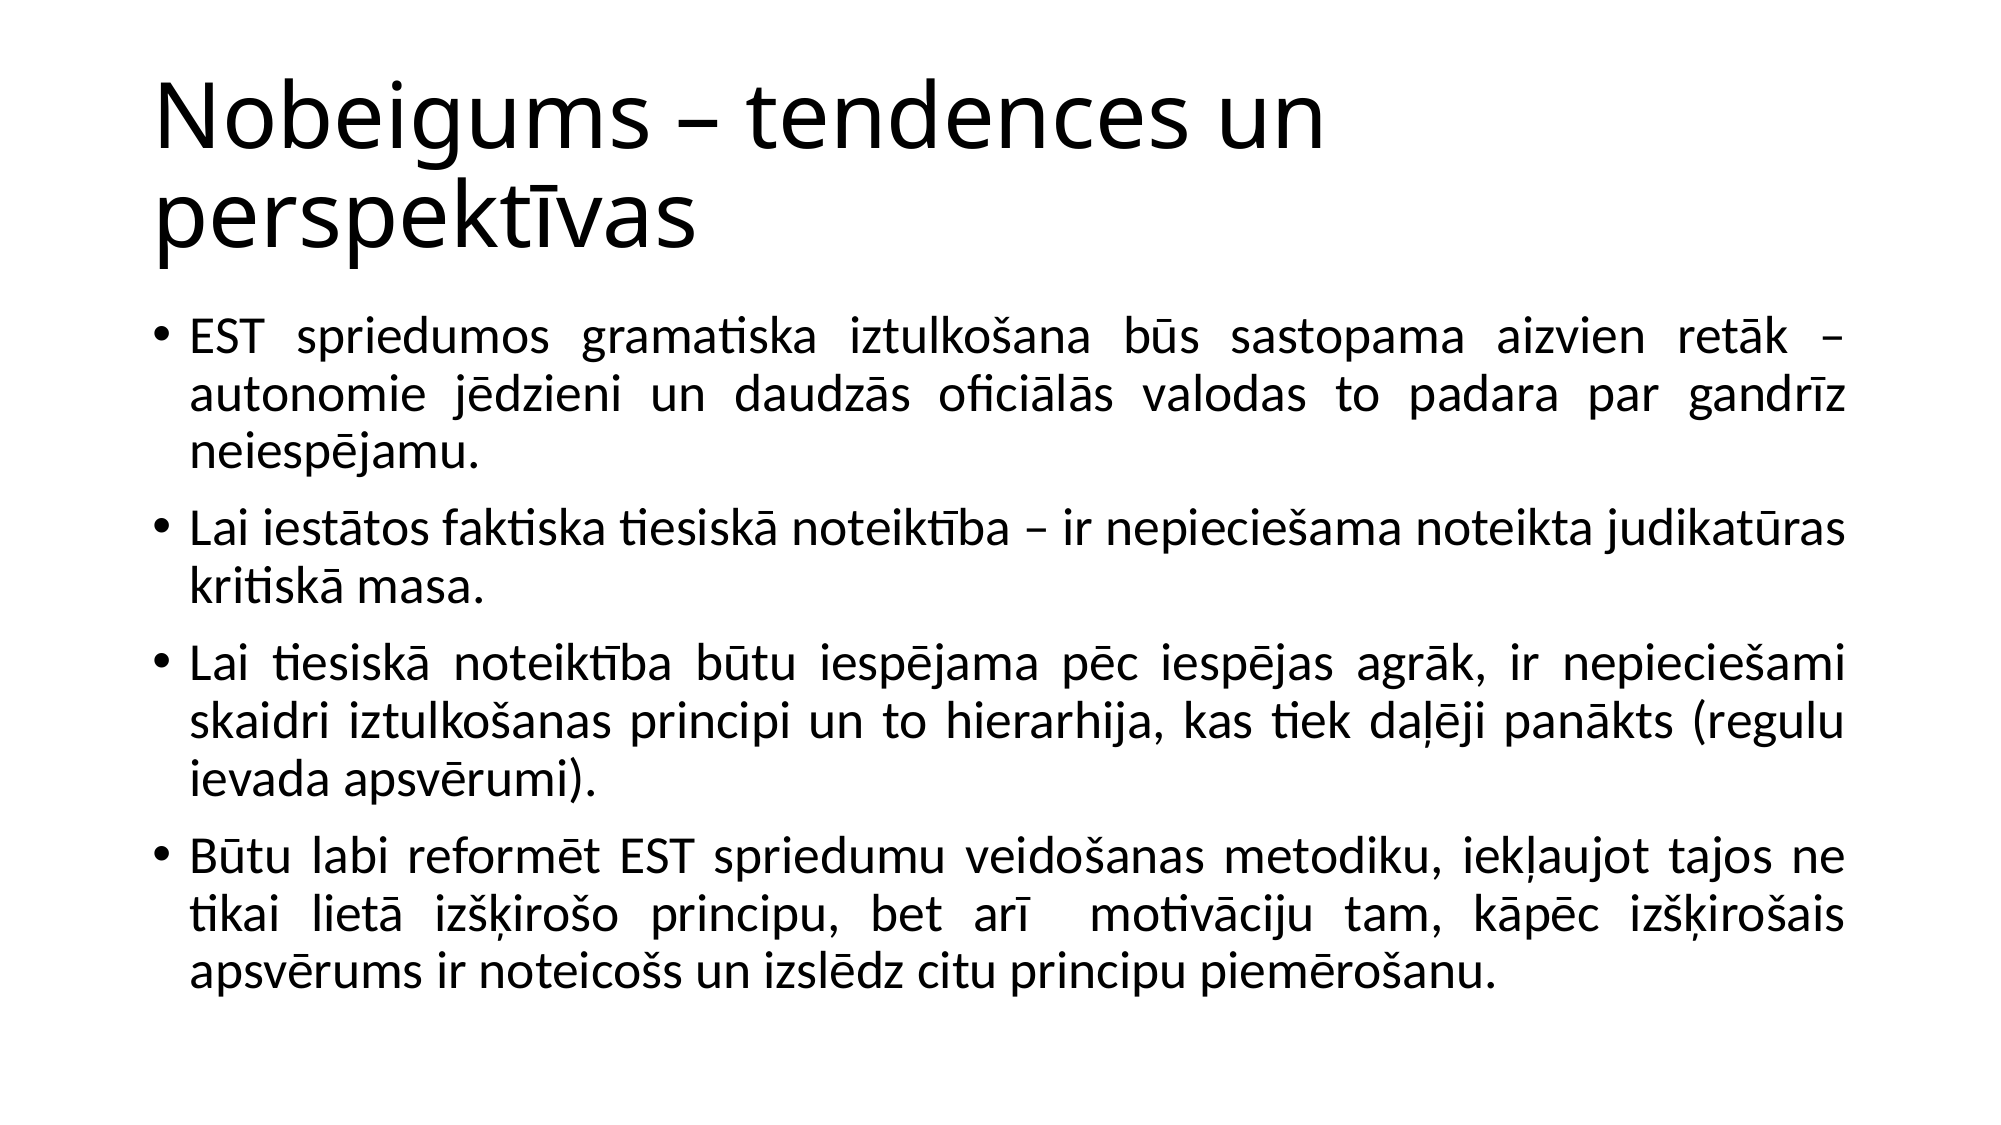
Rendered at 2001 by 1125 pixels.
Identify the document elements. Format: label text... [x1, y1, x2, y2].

title Nobeigums – tendences un perspektīvas [137, 59, 1863, 278]
list EST spriedumos gramatiska iztulkošana būs sastopama aizvien retāk – autonomie jēdzieni un daudzās oficiālās valodas to padara par gandrīz neiespējamu. Lai iestātos faktiska tiesiskā noteiktība – ir nepieciešama noteikta judikatūras kritiskā masa. Lai tiesiskā noteiktība būtu iespējama pēc iespējas agrāk, ir nepieciešami skaidri iztulkošanas principi un to hierarhija, kas tiek daļēji panākts (regulu ievada apsvērumi). Būtu labi reformēt EST spriedumu veidošanas metodiku, iekļaujot tajos ne tikai lietā izšķirošo principu, bet arī motivāciju tam, kāpēc izšķirošais apsvērums ir noteicošs un izslēdz citu principu piemērošanu. [137, 299, 1863, 1014]
